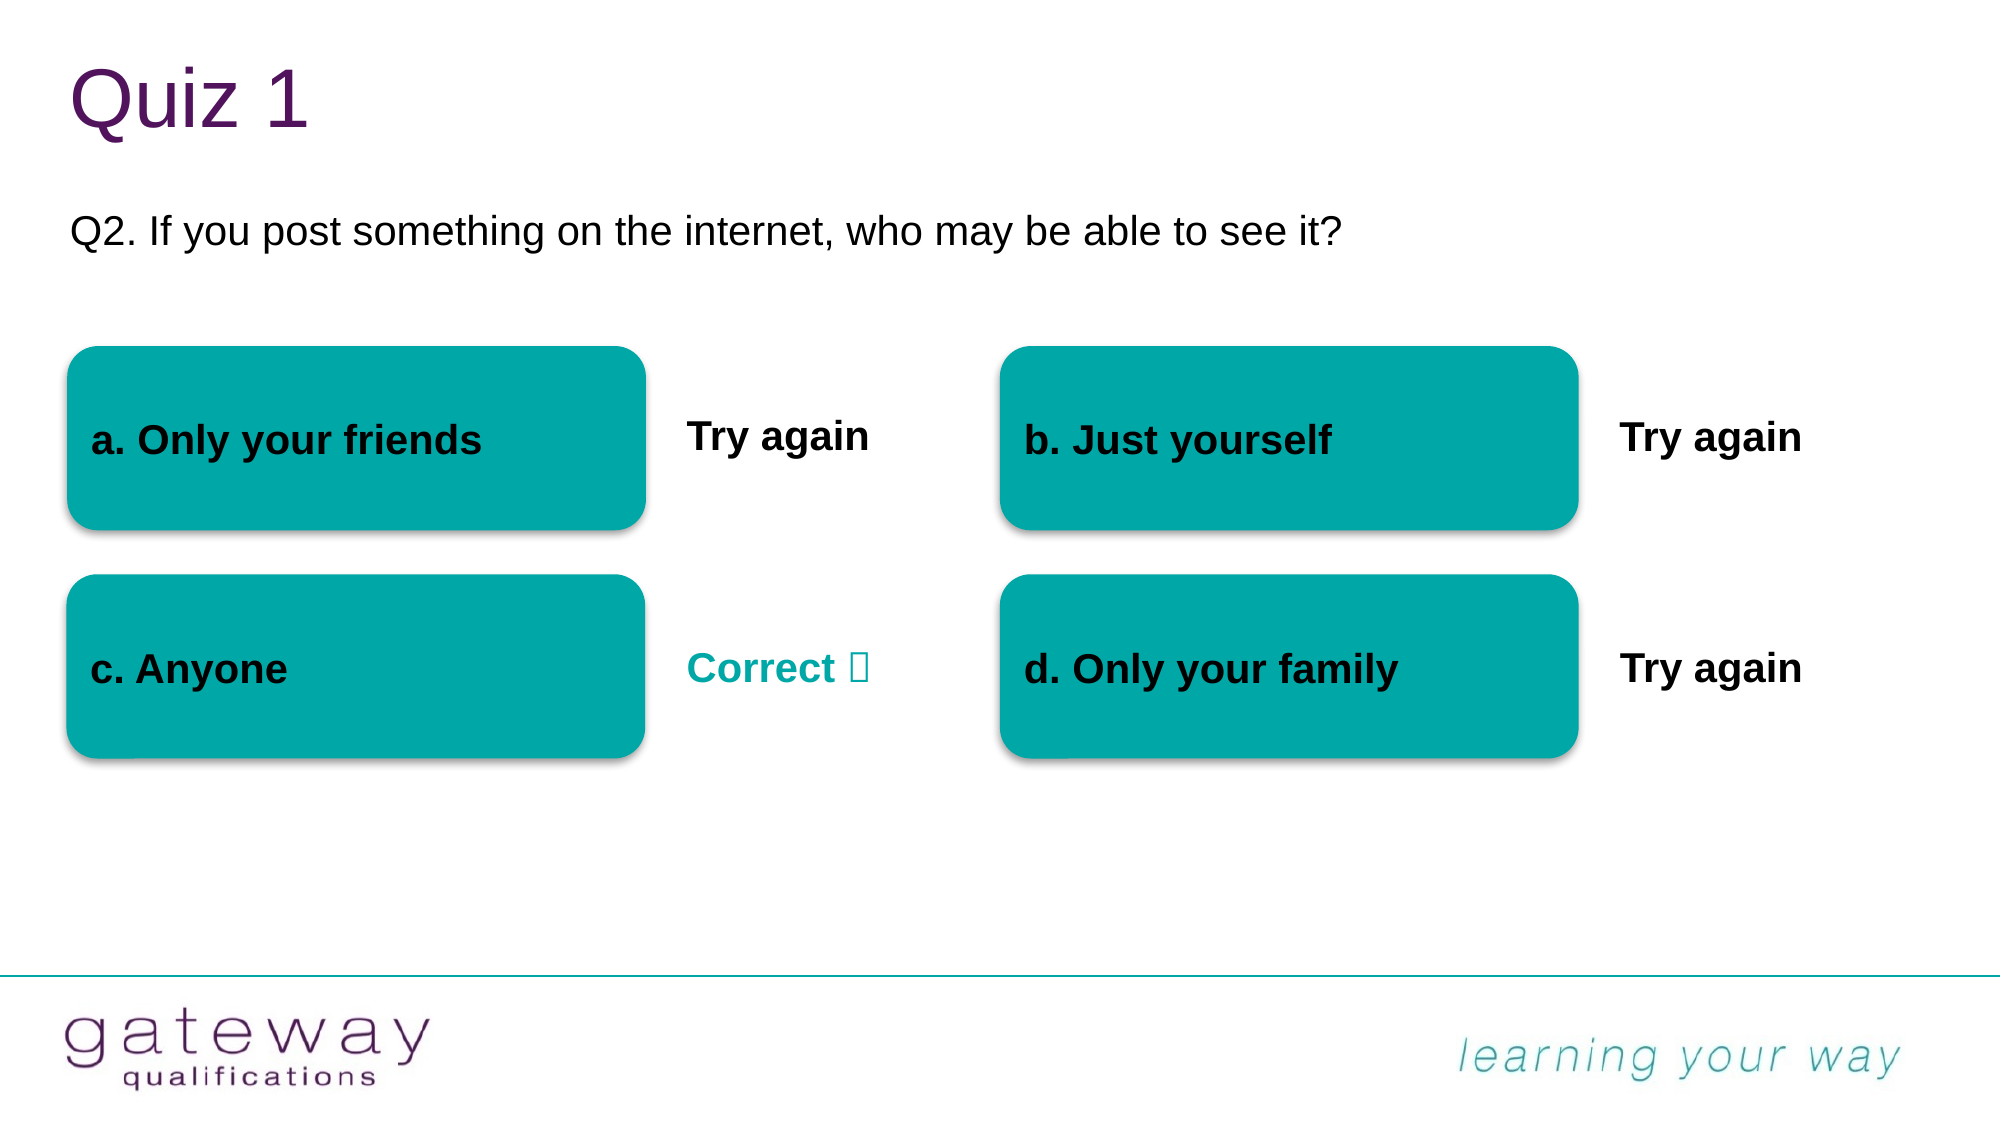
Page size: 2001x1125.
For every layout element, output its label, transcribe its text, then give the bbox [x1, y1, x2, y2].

text_box a. Only your friends [65, 343, 649, 533]
picture [1456, 1020, 1905, 1098]
text_box Correct  [666, 627, 1098, 704]
picture [63, 987, 433, 1106]
text_box Try again [666, 396, 1098, 473]
text_box c. Anyone [64, 572, 648, 761]
text_box d. Only your family [997, 572, 1581, 761]
text_box Try again [1599, 627, 2000, 704]
list Q2. If you post something on the internet, who may be able to see it? [55, 196, 1898, 953]
title Quiz 1 [55, 0, 1898, 188]
text_box Try again [1598, 396, 2000, 473]
text_box b. Just yourself [997, 343, 1581, 533]
